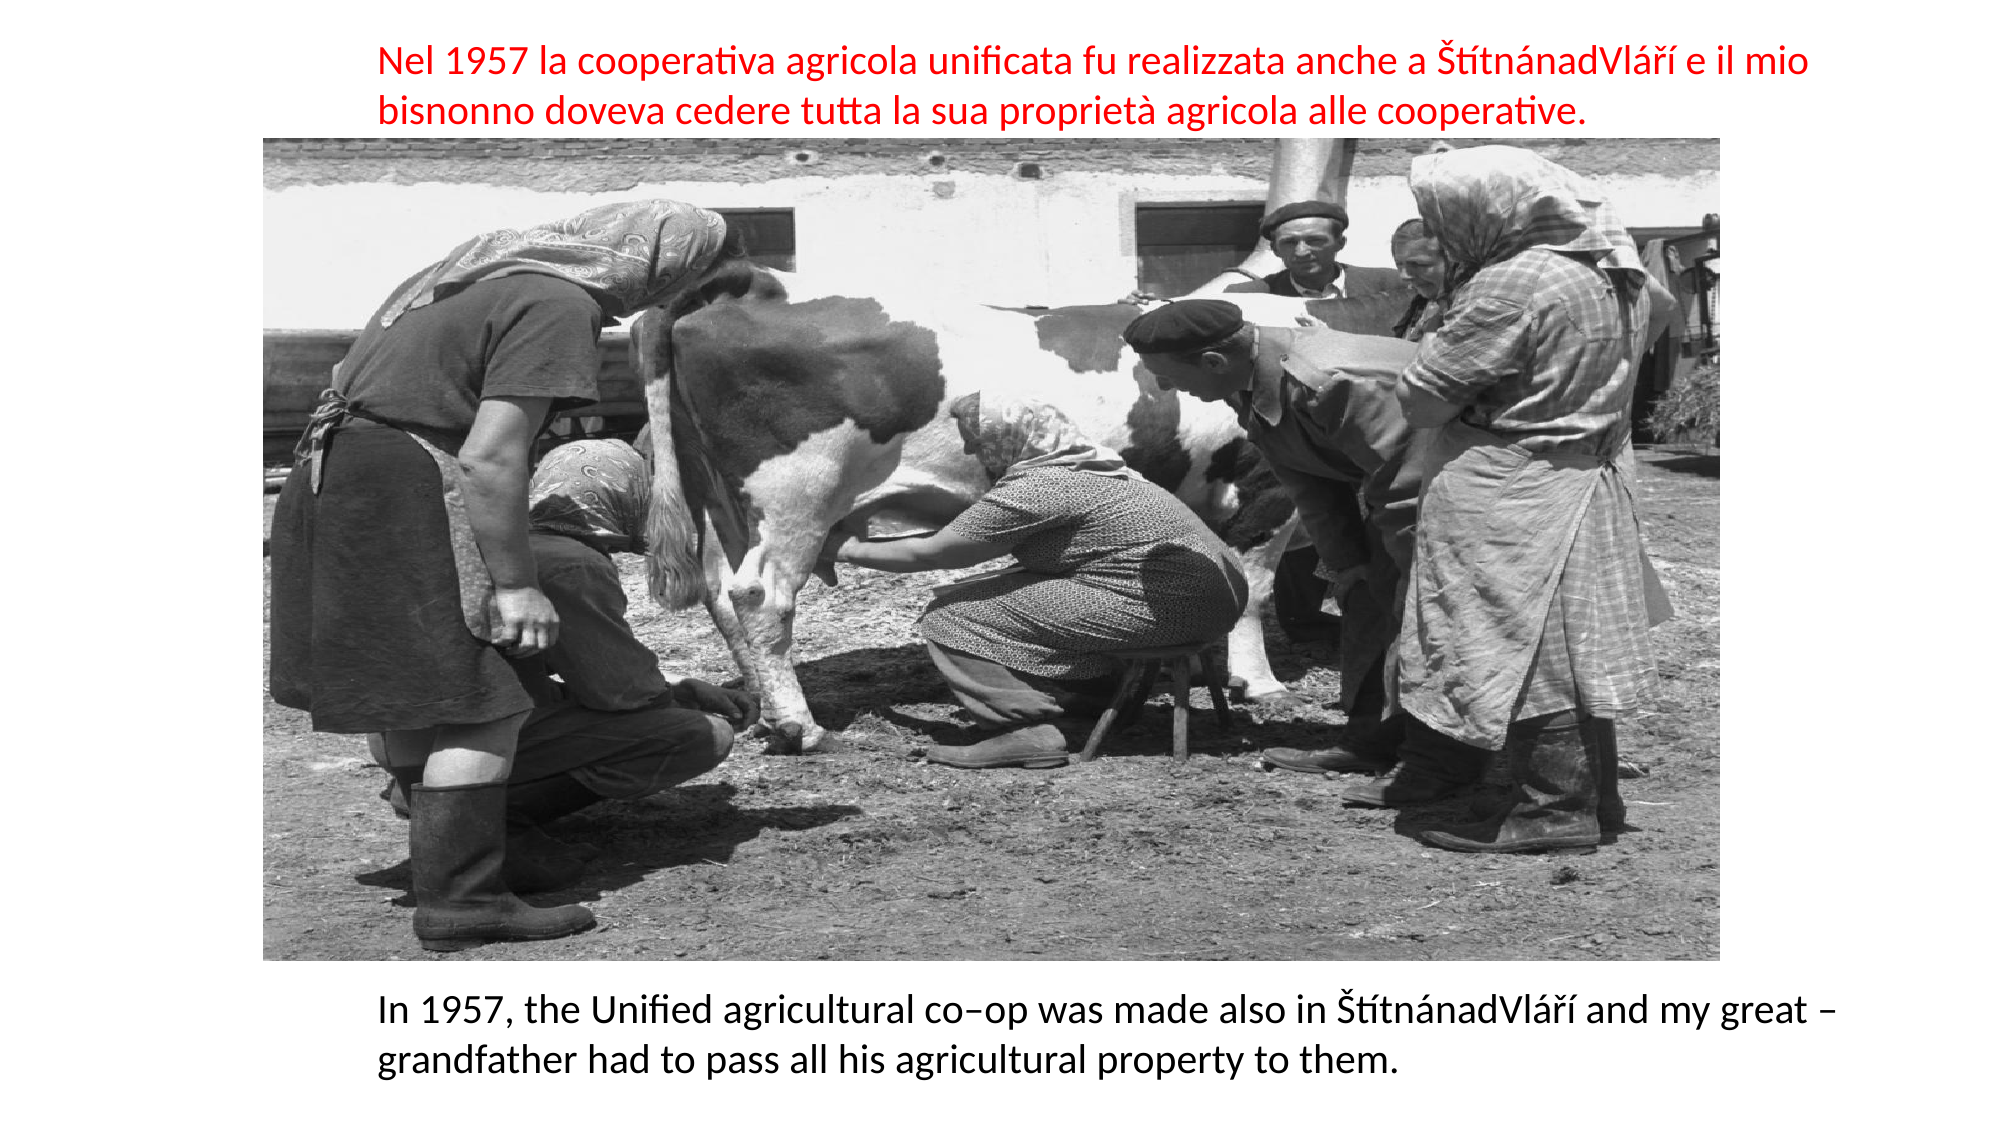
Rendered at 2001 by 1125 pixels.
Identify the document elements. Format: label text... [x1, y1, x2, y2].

text_box In 1957, the Unified agricultural co–op was made also in ŠtítnánadVláří and my great – grandfather had to pass all his agricultural property to them. [362, 974, 1908, 1090]
text_box Nel 1957 la cooperativa agricola unificata fu realizzata anche a ŠtítnánadVláří e il mio bisnonno doveva cedere tutta la sua proprietà agricola alle cooperative. [362, 25, 1918, 141]
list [263, 138, 1720, 961]
